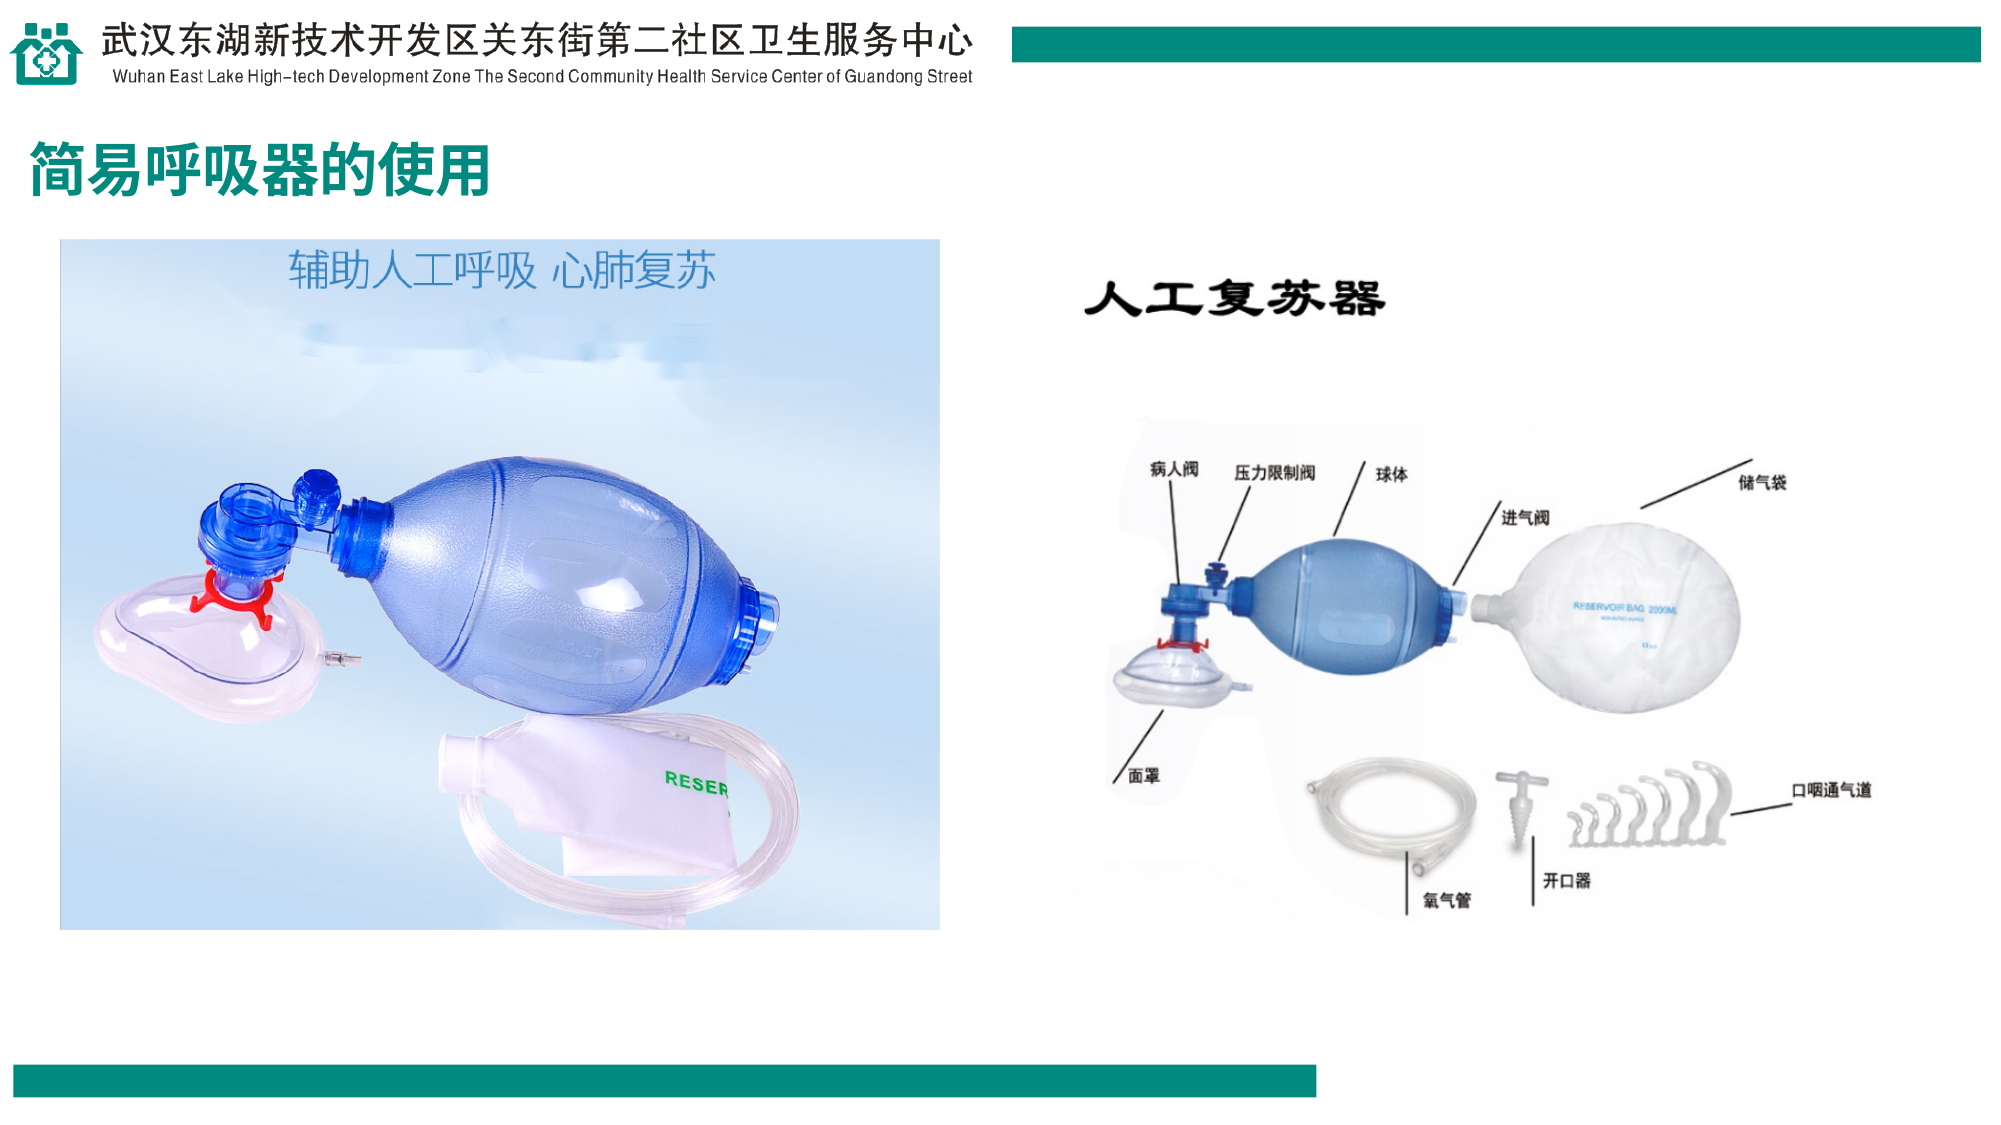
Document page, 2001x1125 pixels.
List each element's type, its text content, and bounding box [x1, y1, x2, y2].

text_box [1011, 26, 1982, 63]
picture [60, 239, 940, 930]
picture [0, 0, 1001, 104]
text_box 简易呼吸器的使用 [13, 126, 1167, 201]
text_box [12, 1064, 1317, 1099]
picture [1073, 252, 1891, 932]
